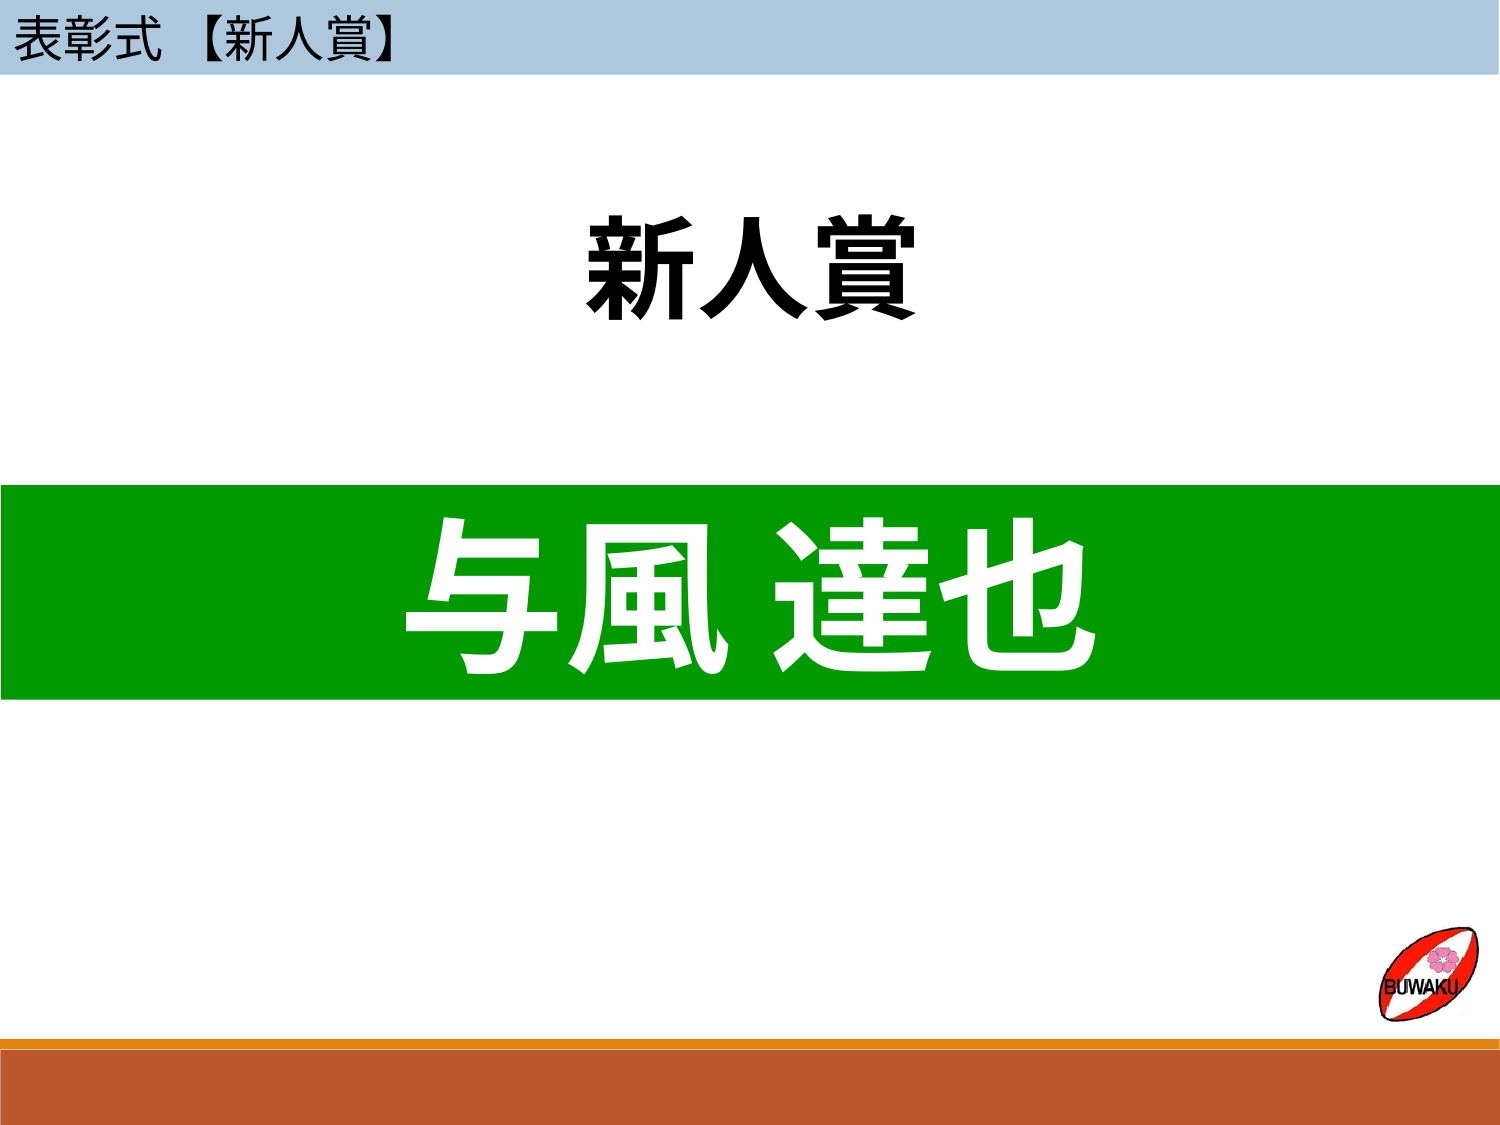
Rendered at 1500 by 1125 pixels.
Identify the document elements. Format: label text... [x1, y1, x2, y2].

text_box 与風 達也 [1, 485, 1500, 700]
picture [1369, 924, 1500, 1026]
text_box 新人賞 [549, 190, 958, 341]
text_box 表彰式 【新人賞】 [0, 0, 1499, 75]
